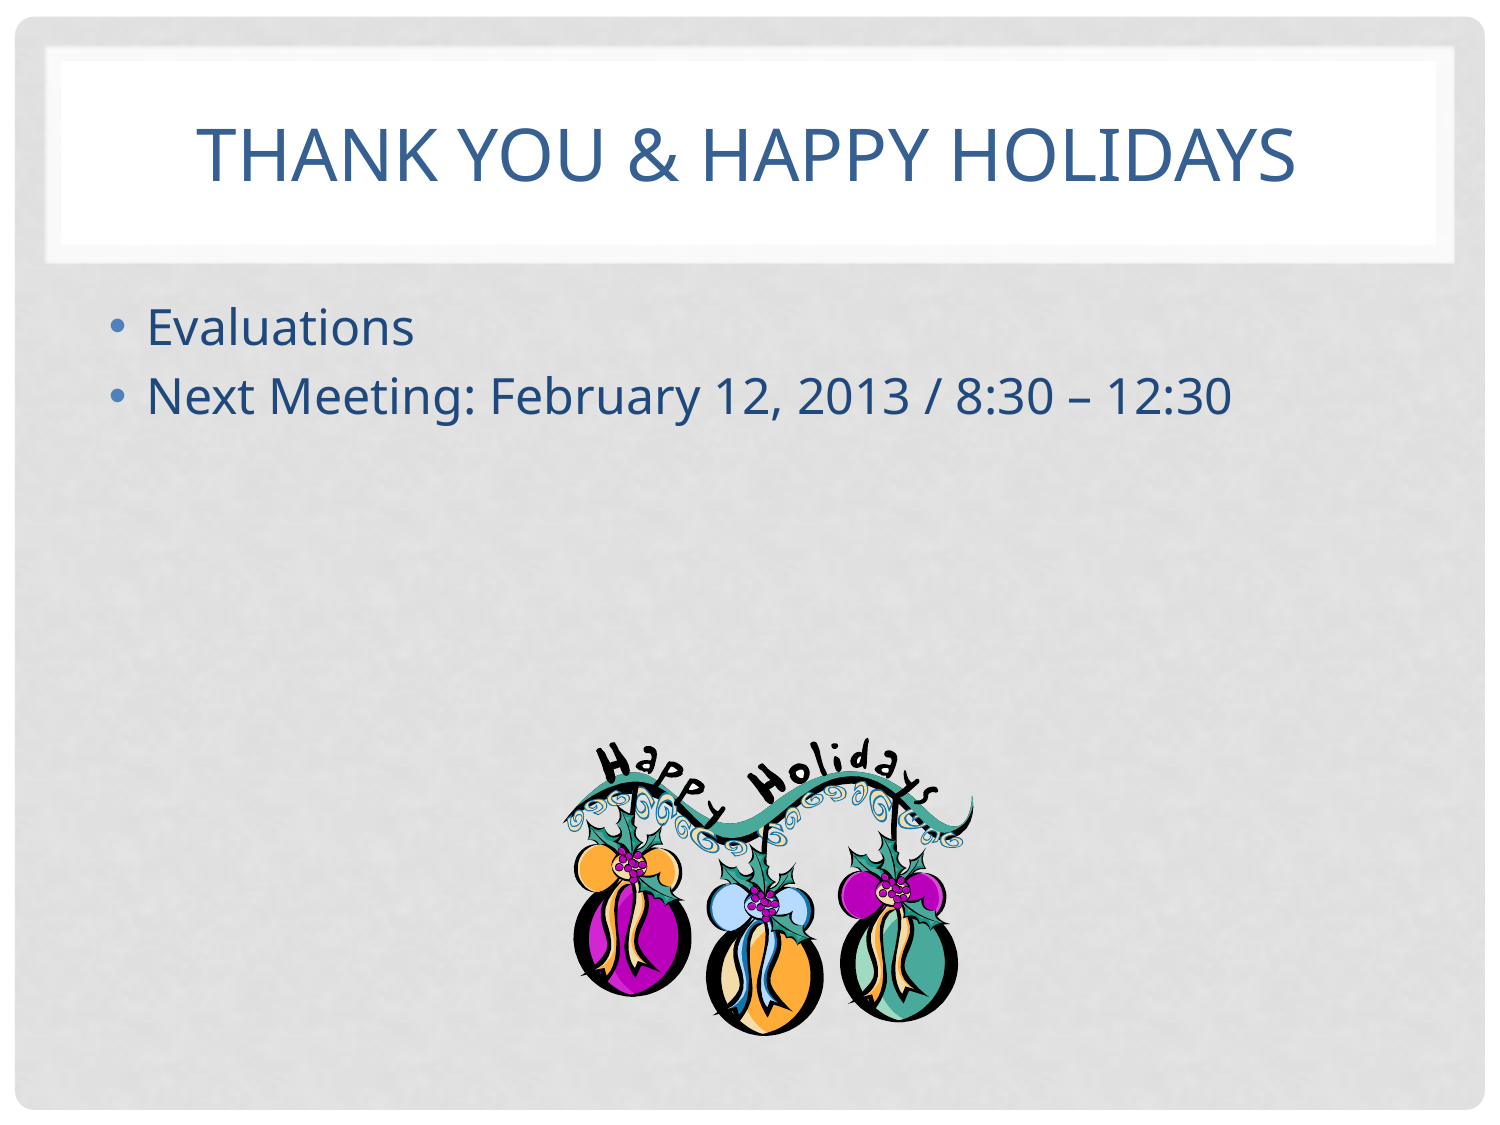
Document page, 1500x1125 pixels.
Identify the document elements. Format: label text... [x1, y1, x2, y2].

title Thank you & Happy Holidays [69, 66, 1425, 238]
list Evaluations Next Meeting: February 12, 2013 / 8:30 – 12:30 [75, 287, 1425, 1005]
picture [562, 737, 982, 1039]
